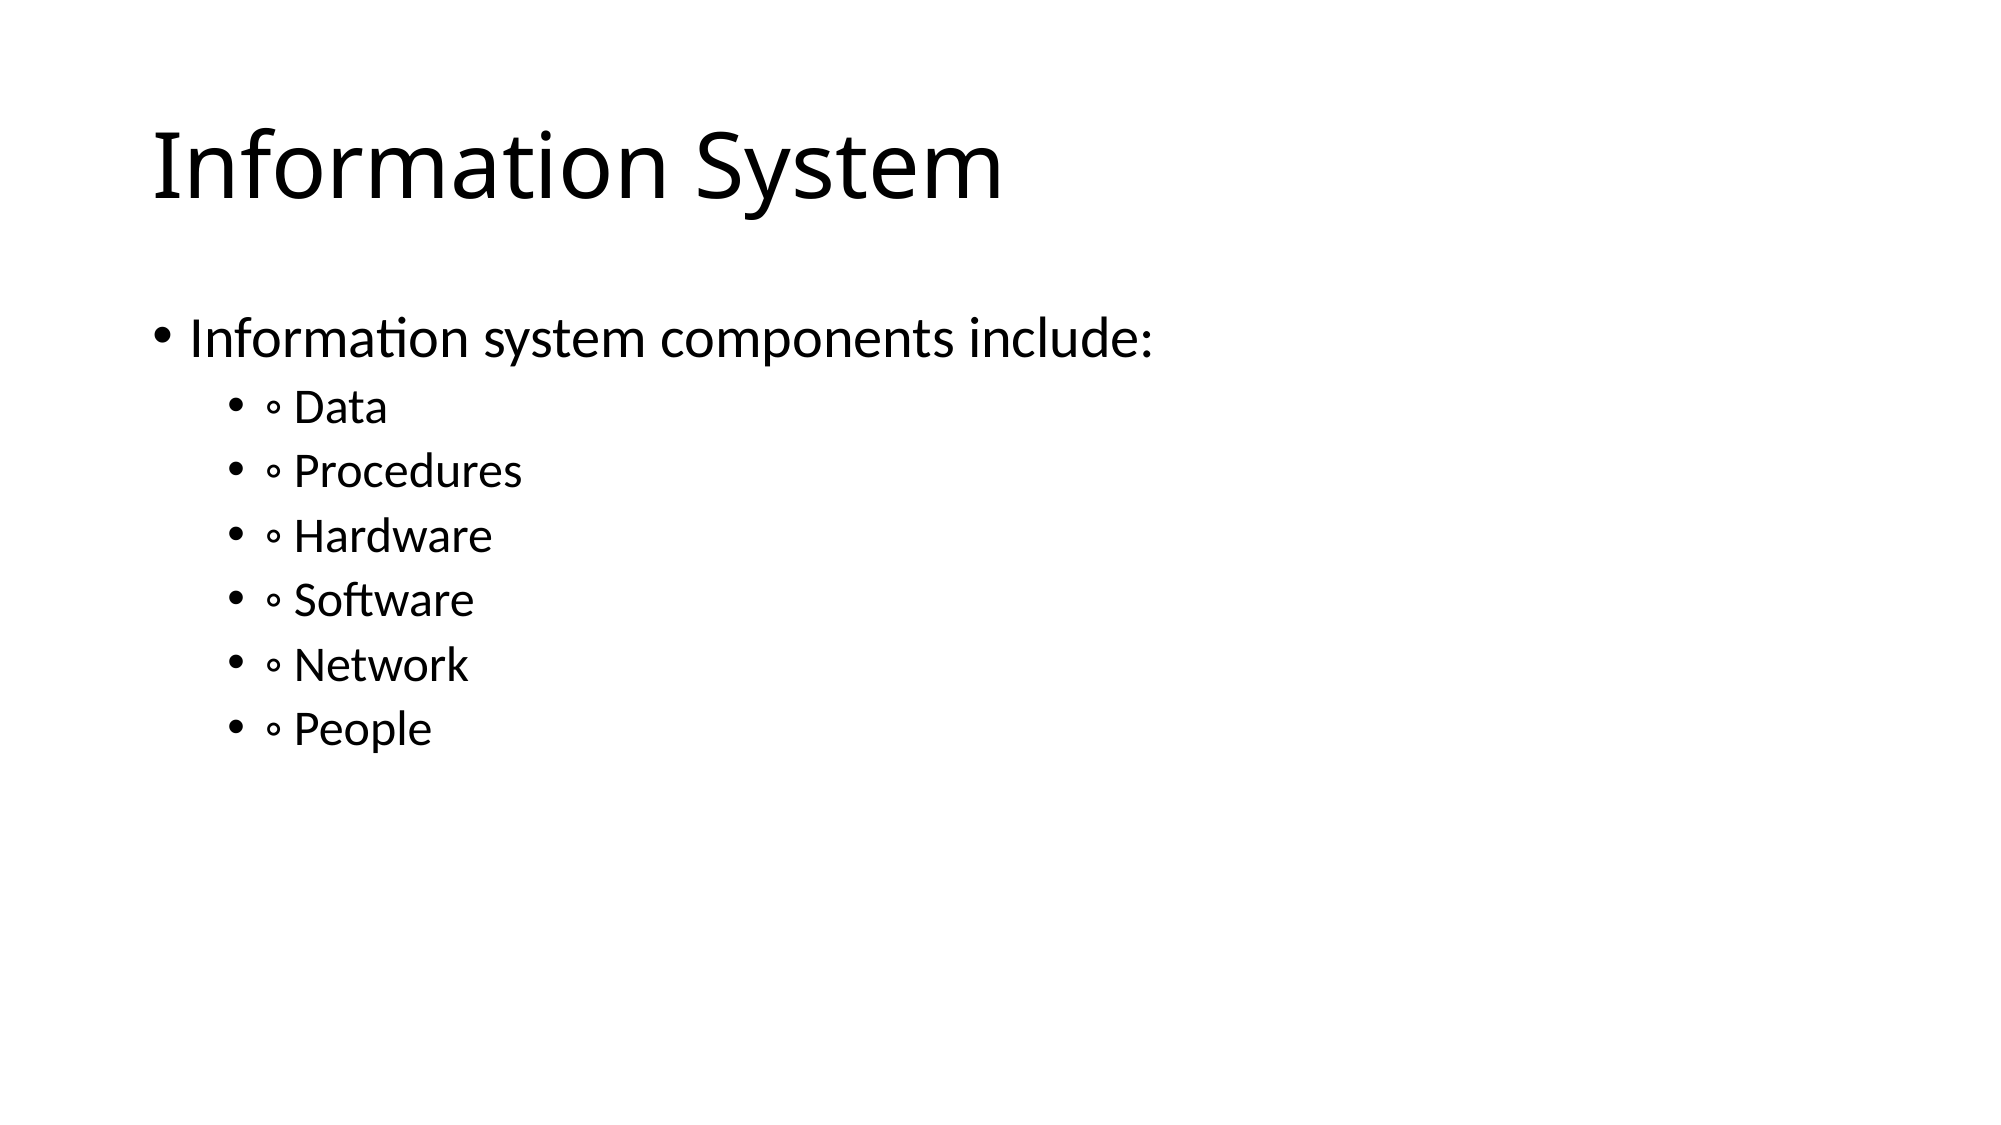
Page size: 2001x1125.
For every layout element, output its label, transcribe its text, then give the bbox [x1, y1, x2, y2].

list Information system components include: ◦ Data ◦ Procedures ◦ Hardware ◦ Software ◦ Network ◦ People [137, 299, 1863, 1014]
title Information System [137, 59, 1863, 278]
